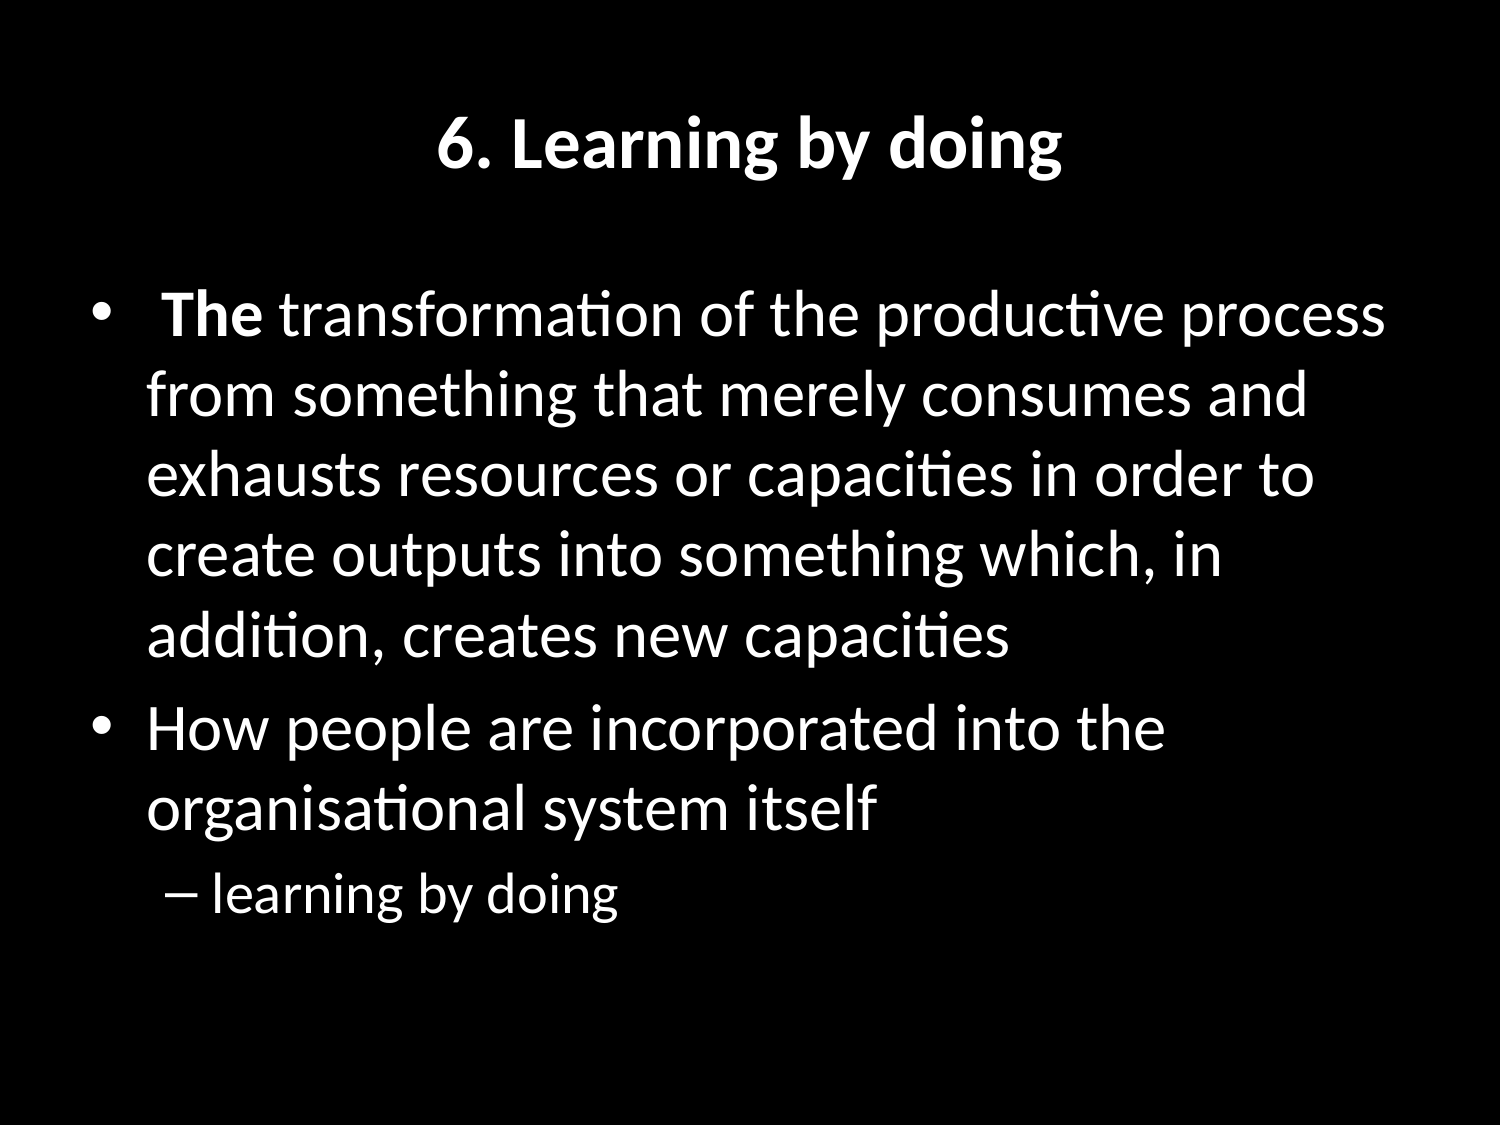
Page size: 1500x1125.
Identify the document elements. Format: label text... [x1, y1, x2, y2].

title 6. Learning by doing [75, 45, 1425, 233]
list The transformation of the productive process from something that merely consumes and exhausts resources or capacities in order to create outputs into something which, in addition, creates new capacities How people are incorporated into the organisational system itself learning by doing [75, 262, 1425, 1005]
